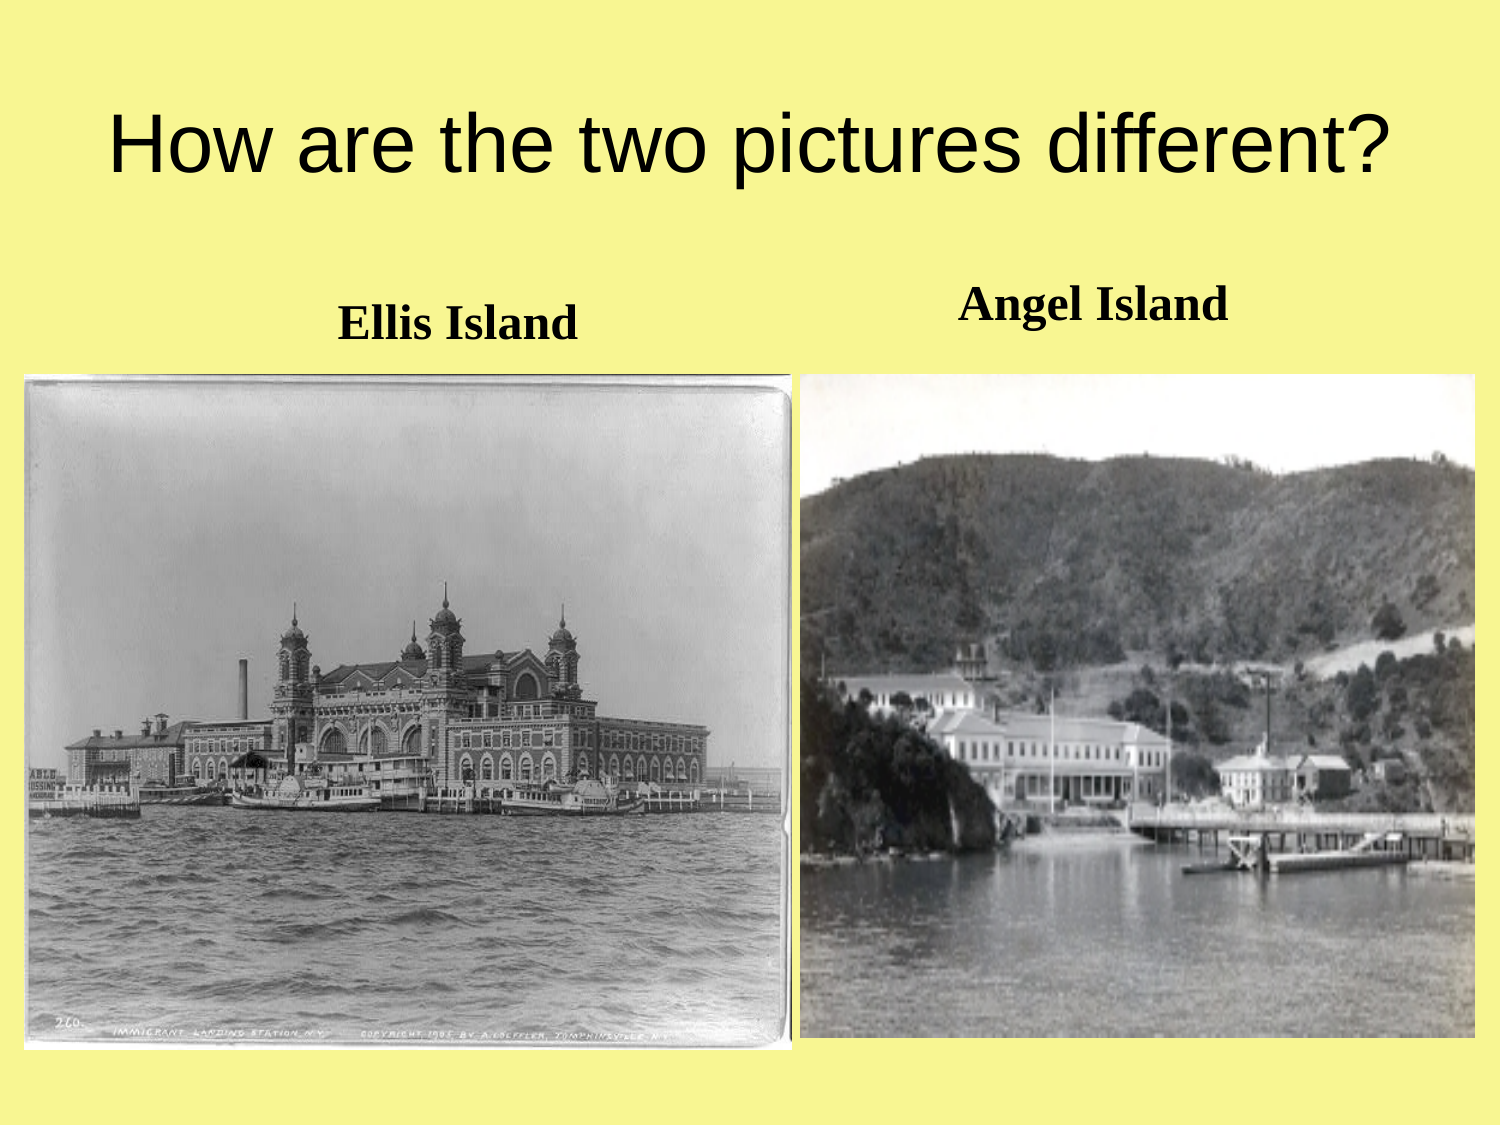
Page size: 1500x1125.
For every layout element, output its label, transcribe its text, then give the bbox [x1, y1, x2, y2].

list Ellis Island [75, 251, 738, 357]
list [799, 374, 1476, 1038]
title How are the two pictures different? [75, 45, 1425, 233]
list Angel Island [761, 251, 1425, 338]
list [24, 374, 793, 1051]
